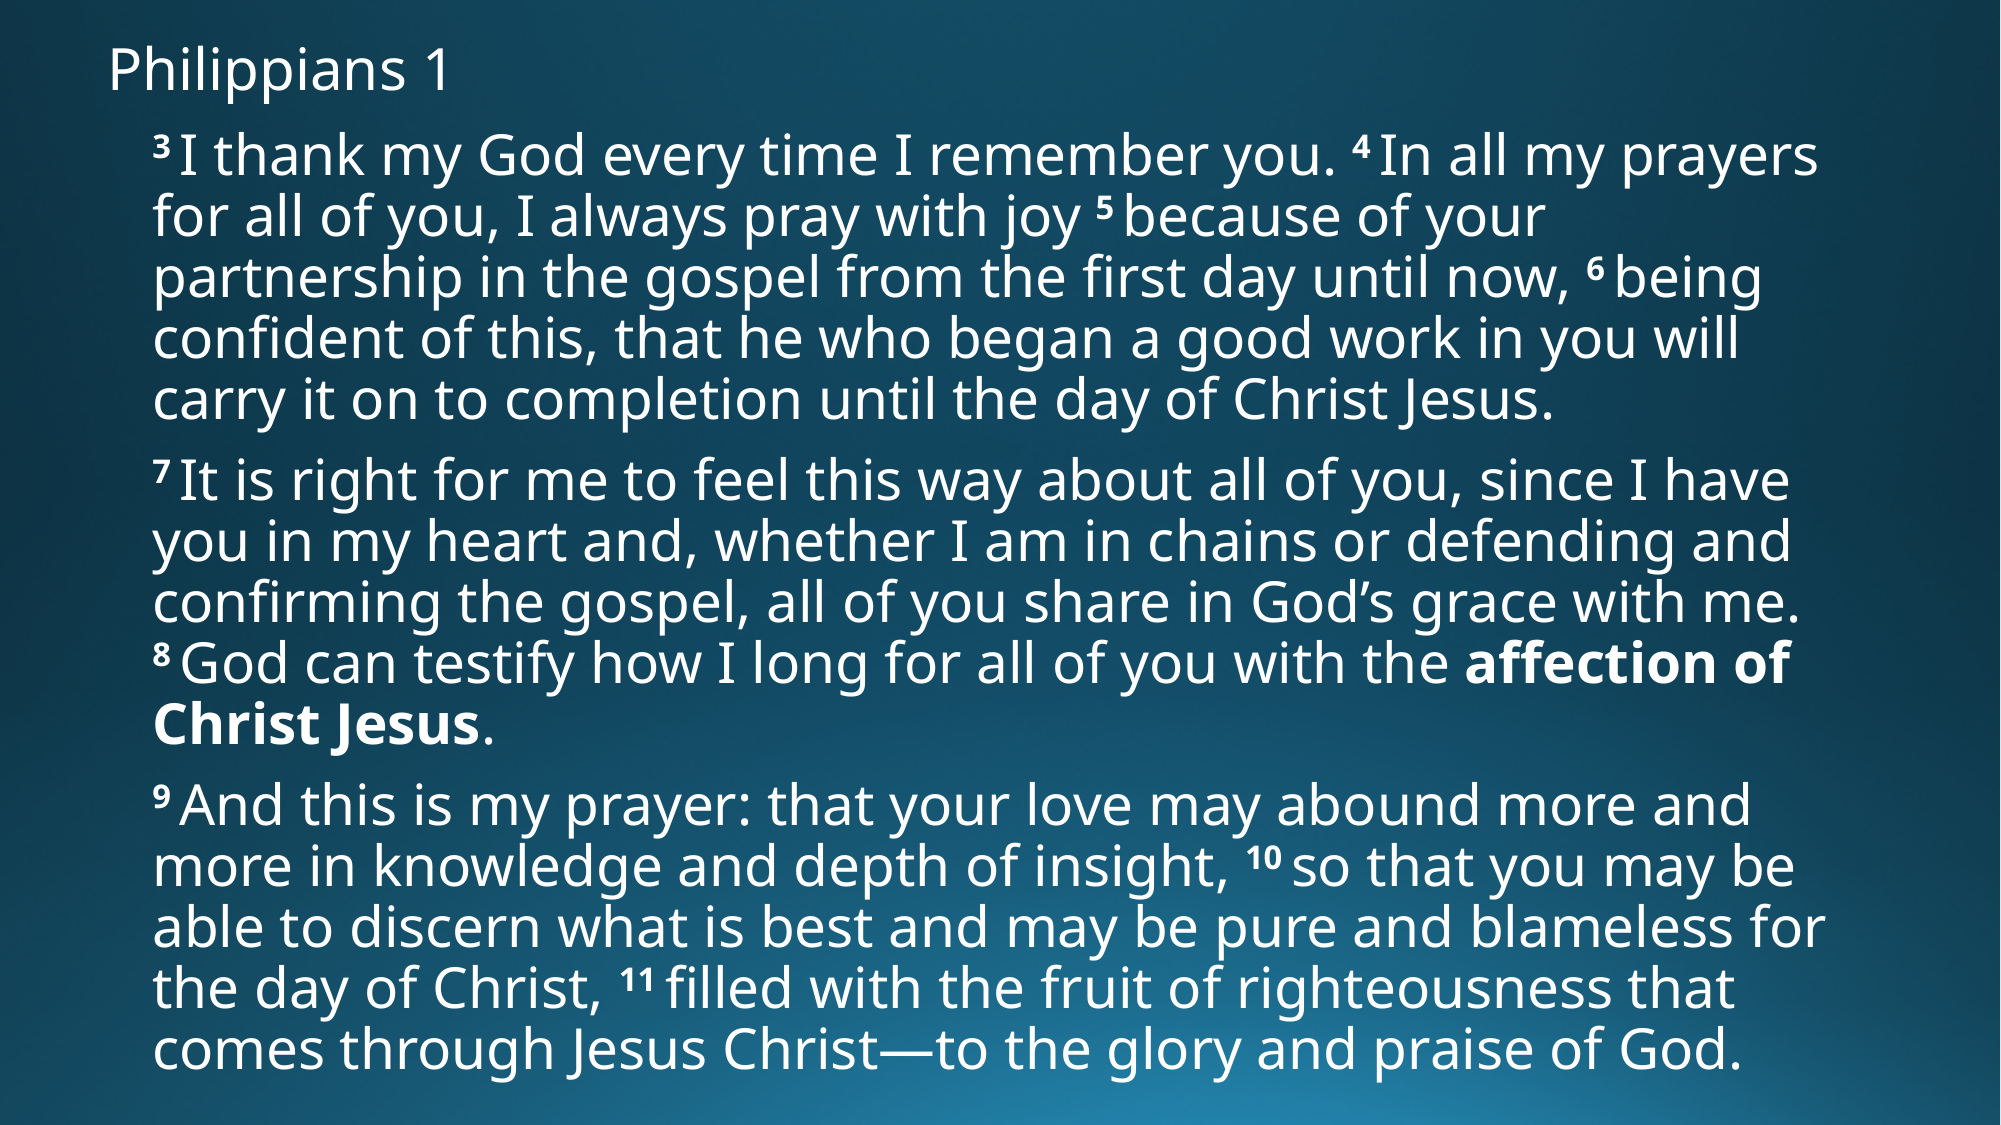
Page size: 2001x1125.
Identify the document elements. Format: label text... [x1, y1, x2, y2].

title Philippians 1 [92, 0, 1818, 144]
picture [0, 0, 2001, 1125]
list 3 I thank my God every time I remember you. 4 In all my prayers for all of you, I always pray with joy 5 because of your partnership in the gospel from the first day until now, 6 being confident of this, that he who began a good work in you will carry it on to completion until the day of Christ Jesus. 7 It is right for me to feel this way about all of you, since I have you in my heart and, whether I am in chains or defending and confirming the gospel, all of you share in God’s grace with me. 8 God can testify how I long for all of you with the affection of Christ Jesus. 9 And this is my prayer: that your love may abound more and more in knowledge and depth of insight, 10 so that you may be able to discern what is best and may be pure and blameless for the day of Christ, 11 filled with the fruit of righteousness that comes through Jesus Christ—to the glory and praise of God. [137, 113, 1863, 1095]
